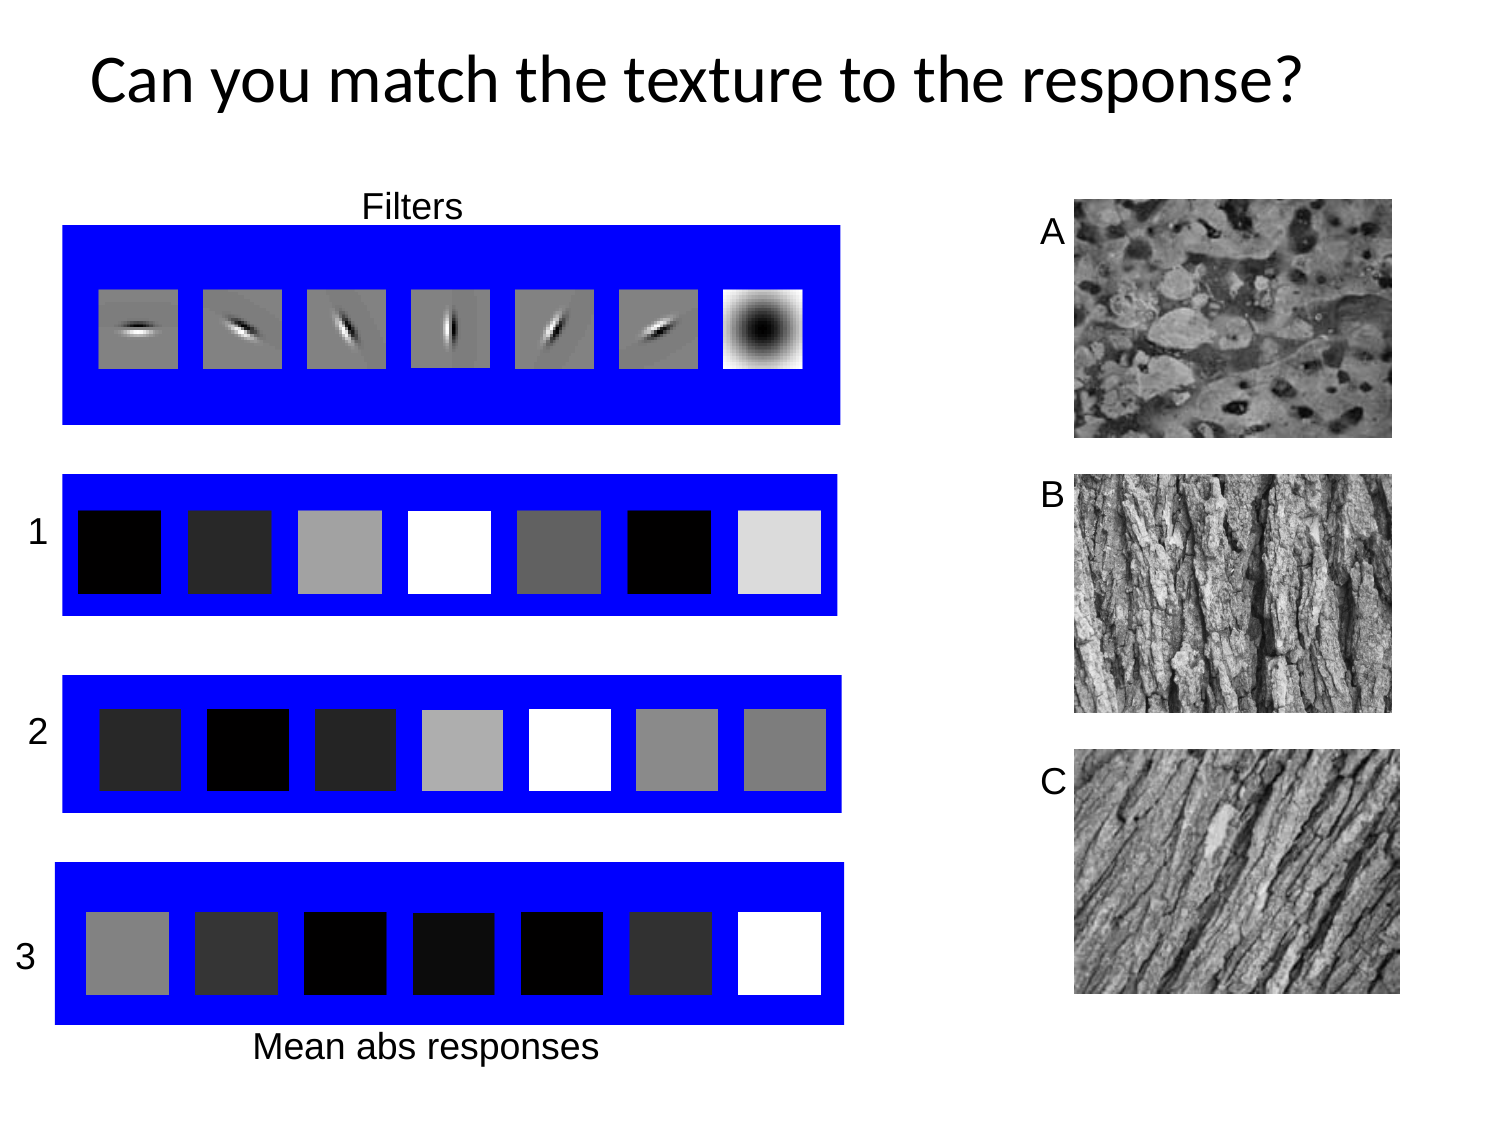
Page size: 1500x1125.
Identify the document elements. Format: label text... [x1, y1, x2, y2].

picture [62, 224, 841, 426]
title Can you match the texture to the response? [74, 0, 1426, 151]
text_box 2 [12, 699, 57, 760]
text_box 3 [0, 924, 49, 985]
picture [1074, 474, 1392, 713]
text_box Filters [200, 174, 625, 223]
picture [1074, 749, 1401, 994]
picture [1074, 199, 1392, 438]
picture [54, 862, 845, 1026]
text_box B [1025, 462, 1081, 523]
text_box A [1025, 199, 1073, 260]
picture [62, 474, 838, 617]
text_box Mean abs responses [237, 1035, 663, 1074]
text_box C [1025, 749, 1073, 810]
picture [62, 674, 842, 813]
text_box 1 [12, 499, 57, 560]
